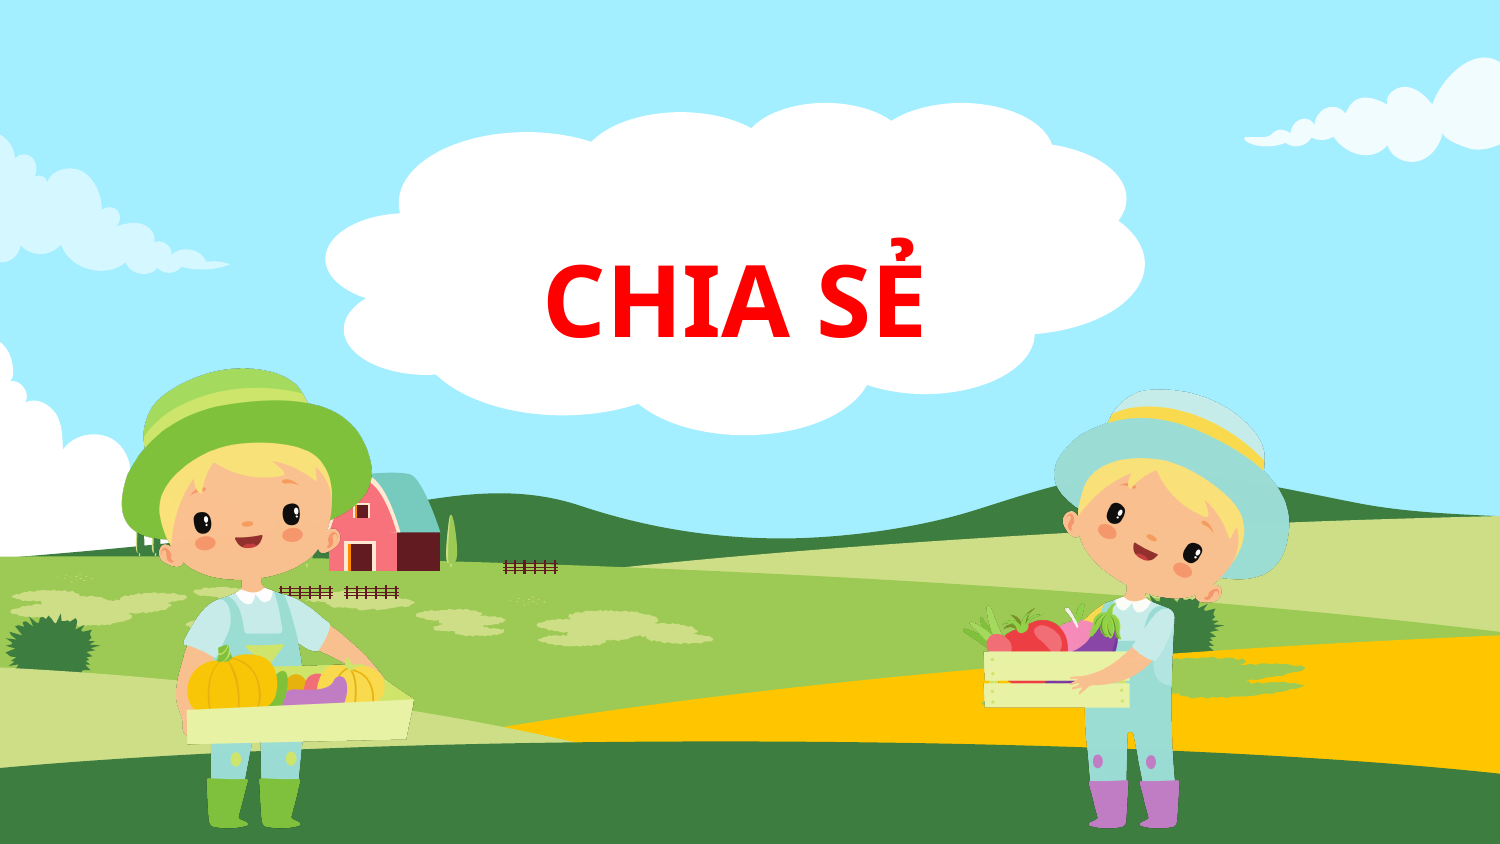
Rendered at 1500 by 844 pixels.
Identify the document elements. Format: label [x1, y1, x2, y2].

picture [962, 385, 1292, 829]
picture [114, 361, 415, 829]
text_box [325, 101, 1145, 435]
